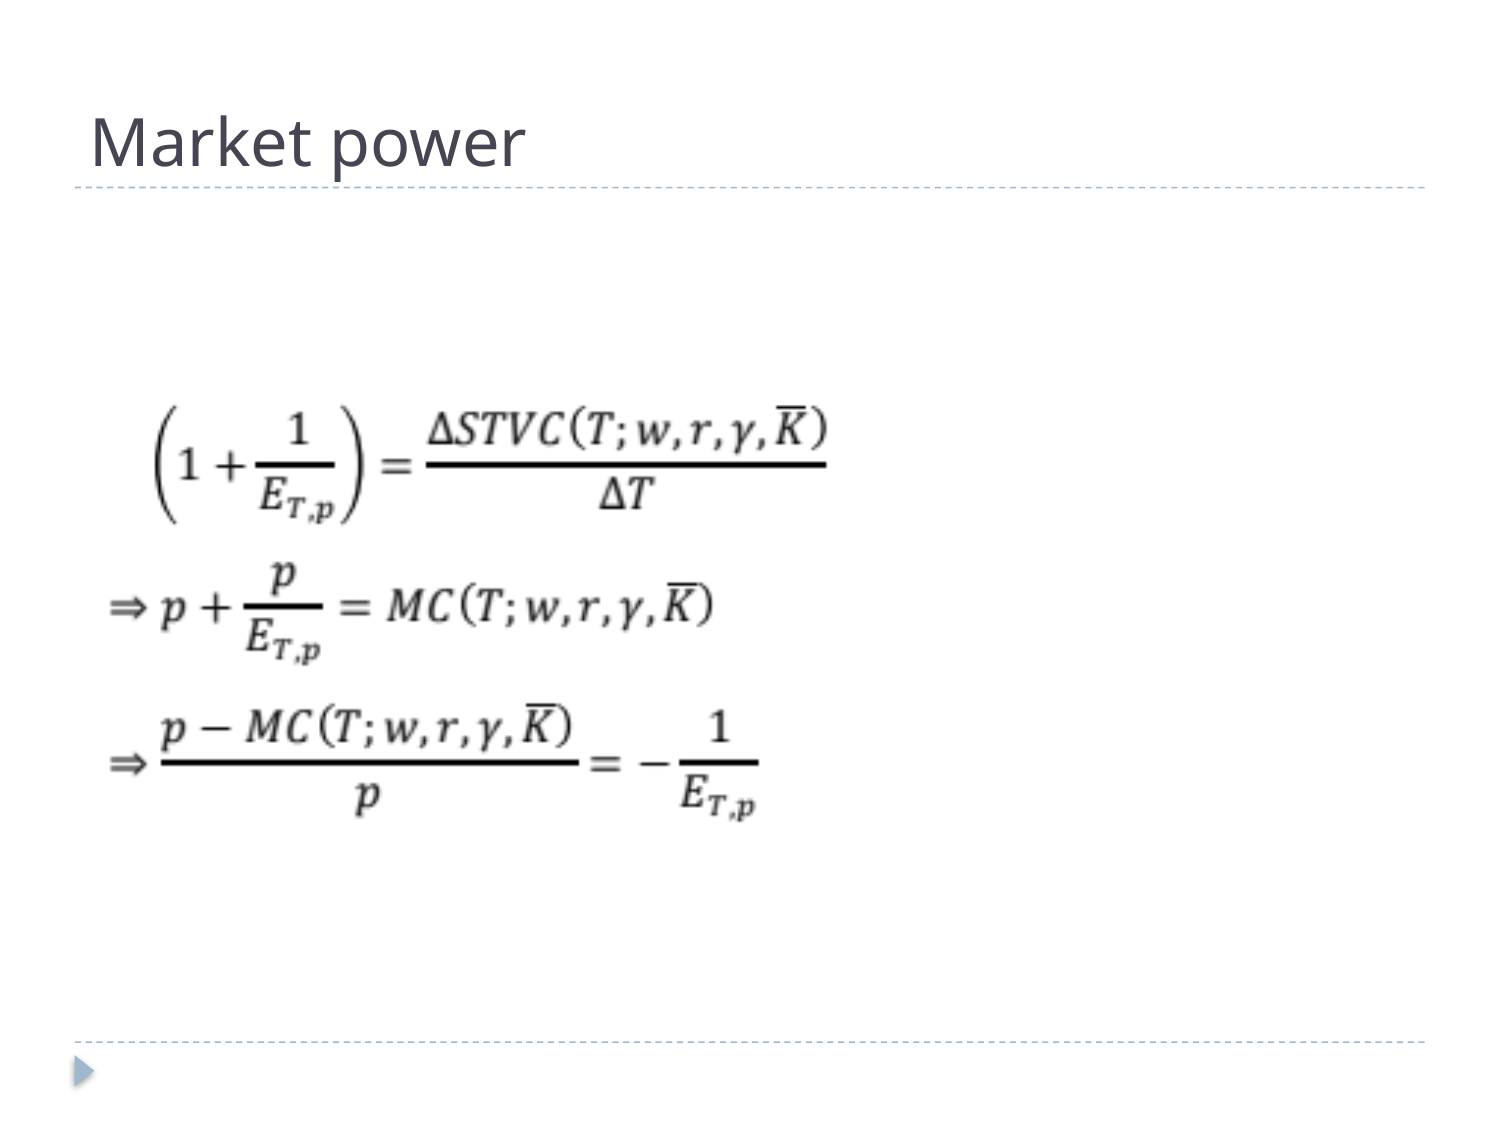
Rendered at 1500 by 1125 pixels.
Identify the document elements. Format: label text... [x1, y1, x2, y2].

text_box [108, 401, 1500, 847]
title Market power [75, 24, 1425, 188]
